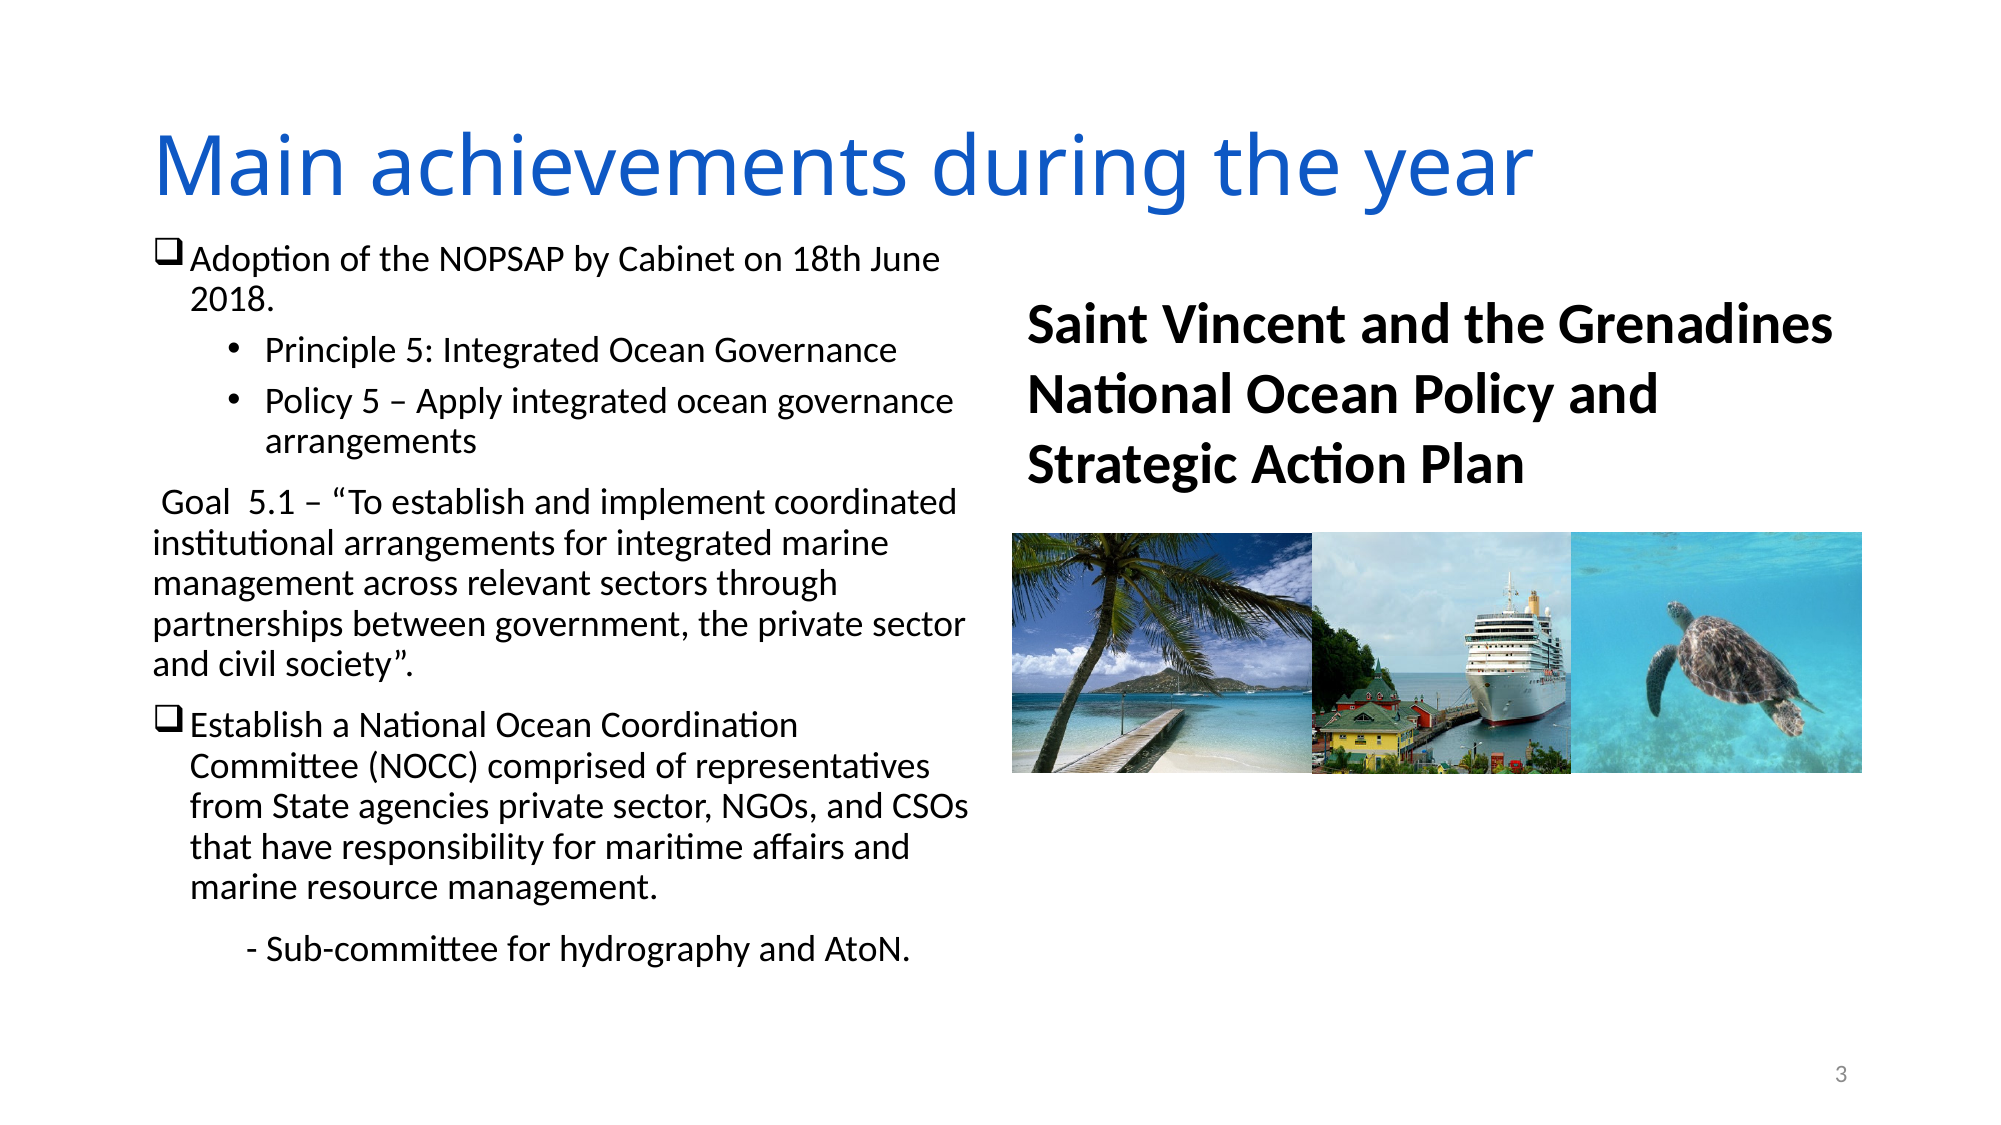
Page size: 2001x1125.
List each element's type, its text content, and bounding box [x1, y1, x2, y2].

picture [1012, 532, 1862, 774]
slide_number 3 [1412, 1042, 1863, 1103]
list Adoption of the NOPSAP by Cabinet on 18th June 2018. Principle 5: Integrated Ocean Governance Policy 5 – Apply integrated ocean governance arrangements Goal 5.1 – “To establish and implement coordinated institutional arrangements for integrated marine management across relevant sectors through partnerships between government, the private sector and civil society”. Establish a National Ocean Coordination Committee (NOCC) comprised of representatives from State agencies private sector, NGOs, and CSOs that have responsibility for maritime affairs and marine resource management. - Sub-committee for hydrography and AtoN. [137, 231, 988, 1014]
title Main achievements during the year [137, 59, 1863, 278]
list Saint Vincent and the Grenadines National Ocean Policy and Strategic Action Plan [1012, 277, 1863, 1014]
